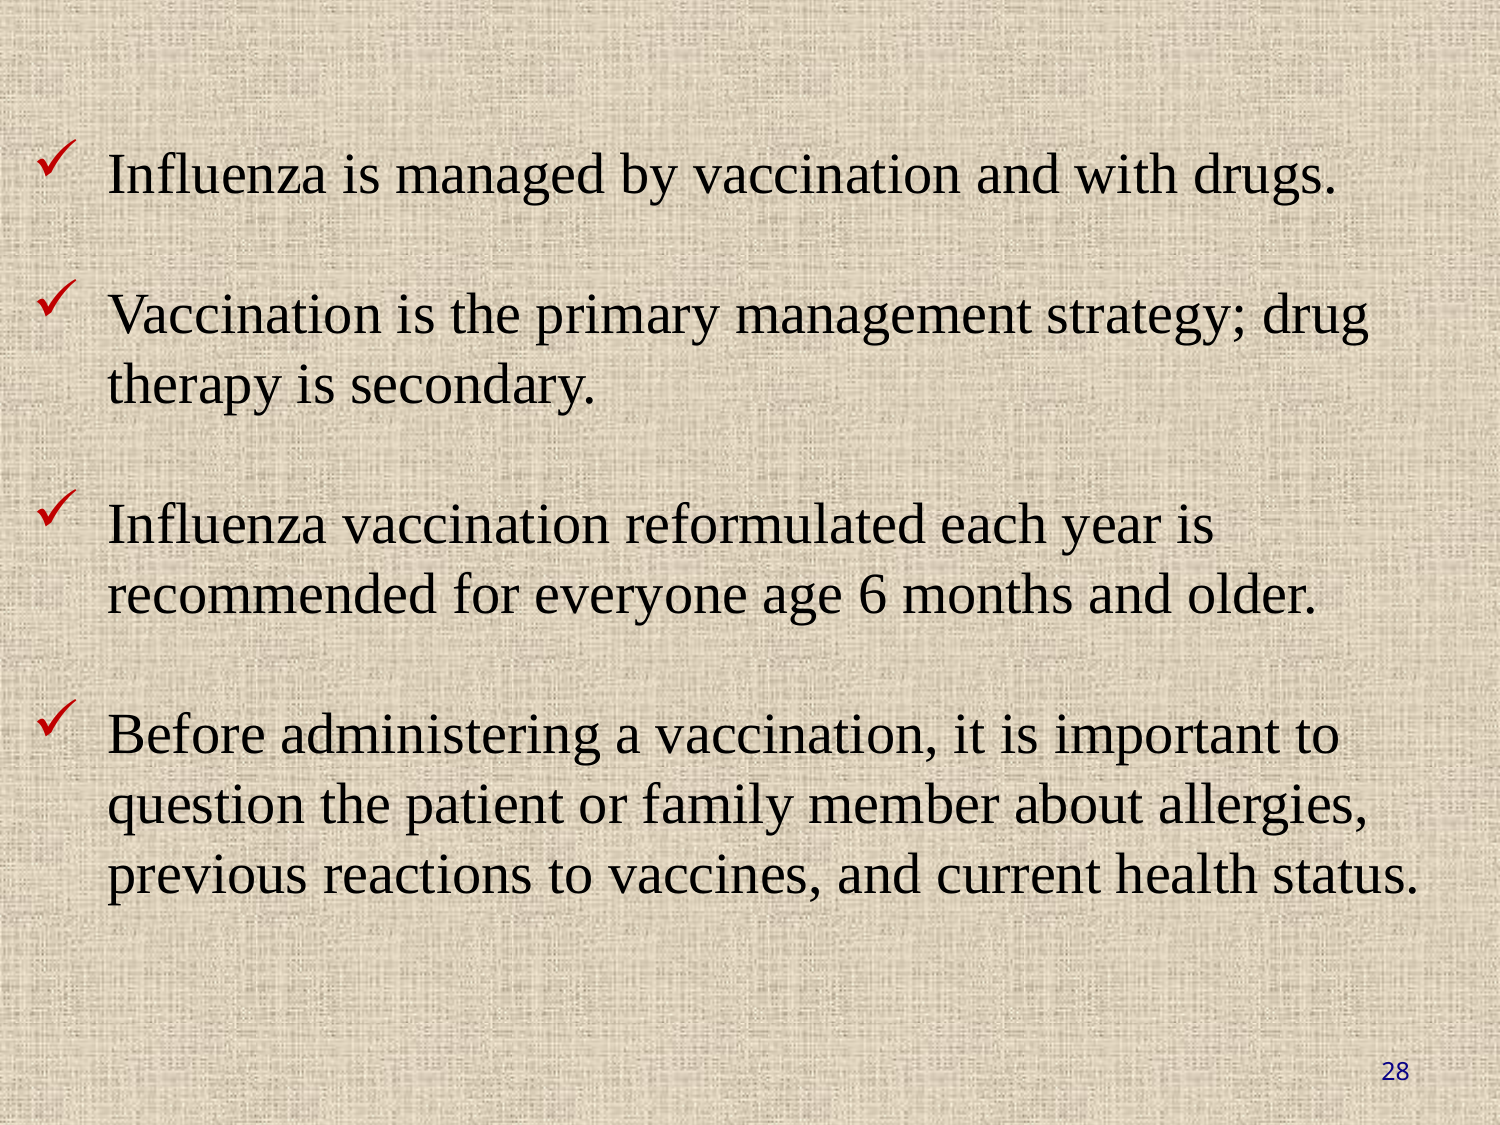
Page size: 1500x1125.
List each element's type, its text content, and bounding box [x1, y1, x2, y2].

slide_number 28 [1074, 1053, 1425, 1103]
picture [0, 0, 1500, 1125]
text_box Influenza is managed by vaccination and with drugs. Vaccination is the primary management strategy; drug therapy is secondary. Influenza vaccination reformulated each year is recommended for everyone age 6 months and older. Before administering a vaccination, it is important to question the patient or family member about allergies, previous reactions to vaccines, and current health status. [17, 78, 1459, 1053]
